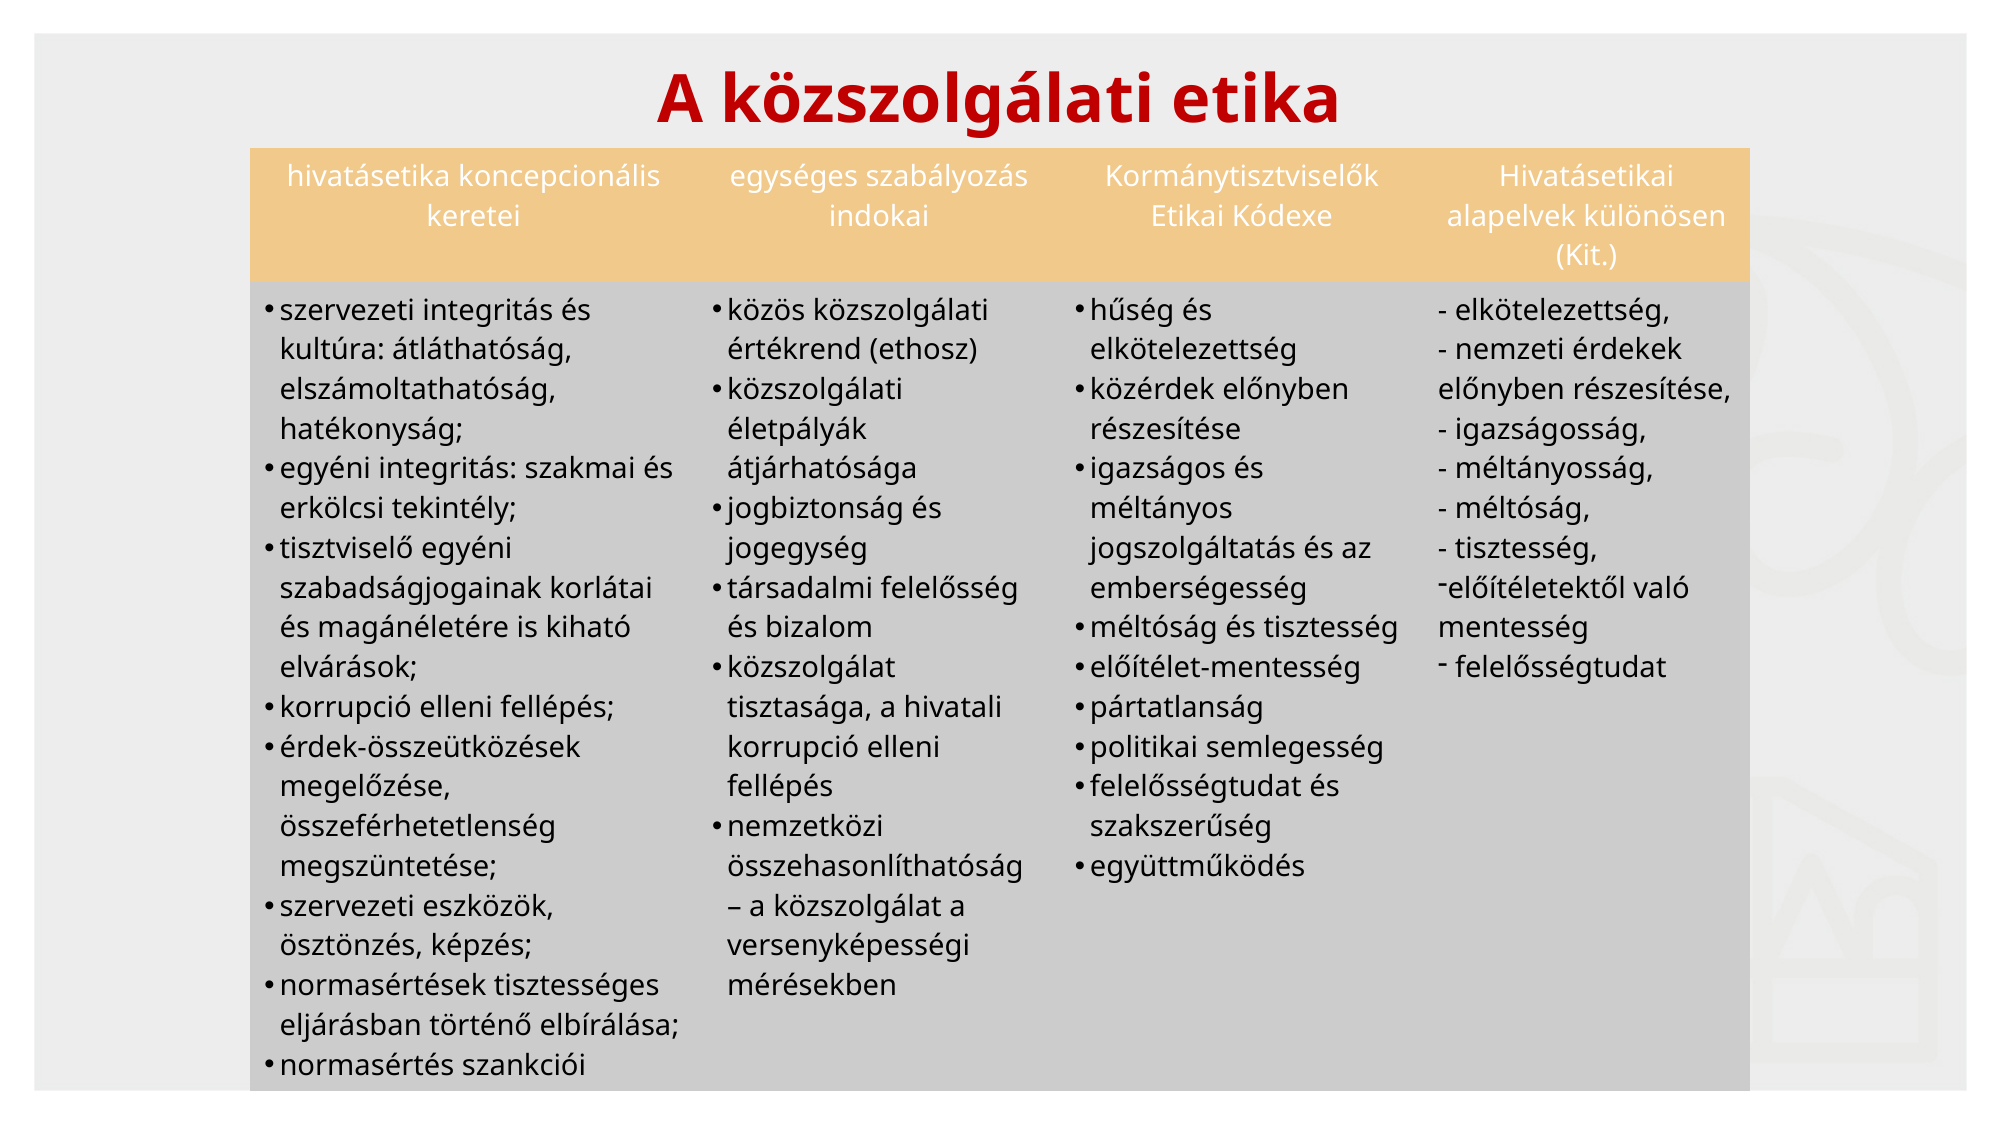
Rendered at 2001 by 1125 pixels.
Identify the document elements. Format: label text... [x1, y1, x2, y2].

title A közszolgálati etika [249, 55, 1750, 146]
table_cell - elkötelezettség, - nemzeti érdekek előnyben részesítése, - igazságosság, - méltányosság, - méltóság, - tisztesség, előítéletektől való mentesség felelősségtudat [1423, 282, 1750, 1091]
table_header Hivatásetikai alapelvek különösen (Kit.) [1423, 148, 1750, 282]
table_header egységes szabályozás indokai [698, 148, 1060, 282]
table_cell hűség és elkötelezettség közérdek előnyben részesítése igazságos és méltányos jogszolgáltatás és az emberségesség méltóság és tisztesség előítélet-mentesség pártatlanság politikai semlegesség felelősségtudat és szakszerűség együttműködés [1060, 282, 1423, 1091]
table_cell szervezeti integritás és kultúra: átláthatóság, elszámoltathatóság, hatékonyság; egyéni integritás: szakmai és erkölcsi tekintély; tisztviselő egyéni szabadságjogainak korlátai és magánéletére is kiható elvárások; korrupció elleni fellépés; érdek-összeütközések megelőzése, összeférhetetlenség megszüntetése; szervezeti eszközök, ösztönzés, képzés; normasértések tisztességes eljárásban történő elbírálása; normasértés szankciói [250, 282, 698, 1091]
table_header hivatásetika koncepcionális keretei [250, 148, 698, 282]
picture [0, 0, 2001, 1125]
table_cell közös közszolgálati értékrend (ethosz) közszolgálati életpályák átjárhatósága jogbiztonság és jogegység társadalmi felelősség és bizalom közszolgálat tisztasága, a hivatali korrupció elleni fellépés nemzetközi összehasonlíthatóság – a közszolgálat a versenyképességi mérésekben [698, 282, 1060, 1091]
table_header Kormánytisztviselők Etikai Kódexe [1060, 148, 1423, 282]
